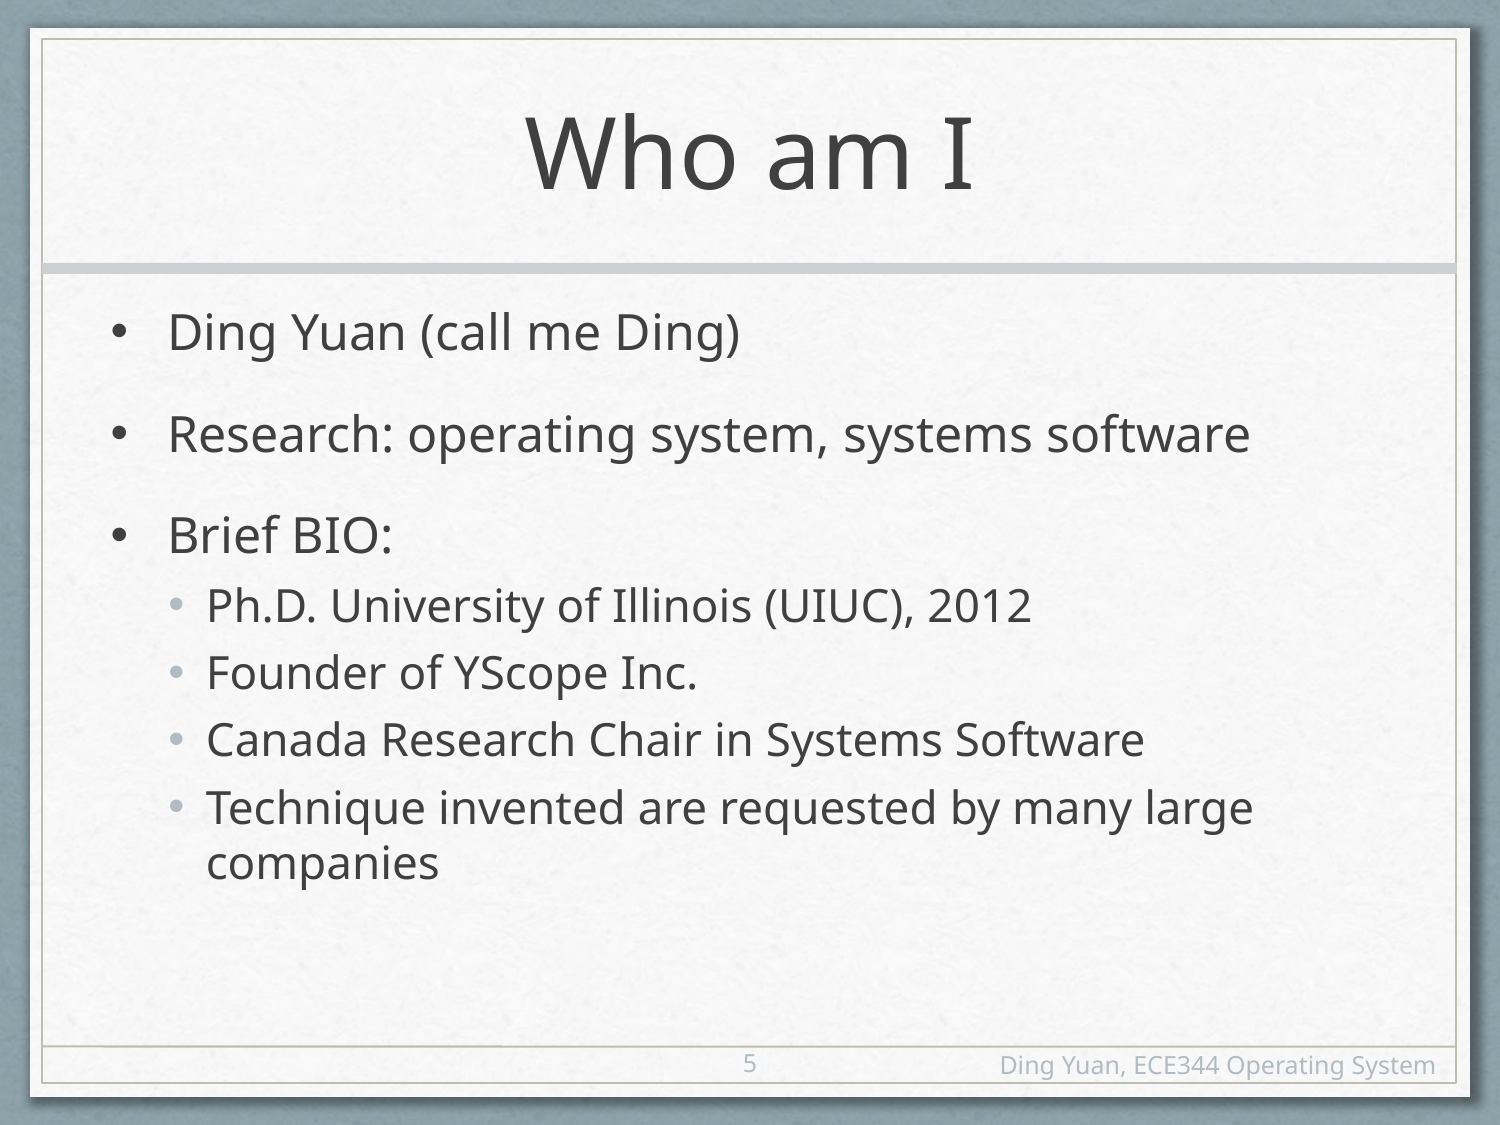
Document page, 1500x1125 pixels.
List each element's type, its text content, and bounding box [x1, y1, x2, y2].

picture [30, 28, 1470, 1097]
footer Ding Yuan, ECE344 Operating System [977, 1045, 1453, 1088]
list Ding Yuan (call me Ding) Research: operating system, systems software Brief BIO: Ph.D. University of Illinois (UIUC), 2012 Founder of YScope Inc. Canada Research Chair in Systems Software Technique invented are requested by many large companies [95, 292, 1419, 1021]
slide_number 5 [687, 1042, 813, 1088]
title Who am I [147, 40, 1353, 260]
